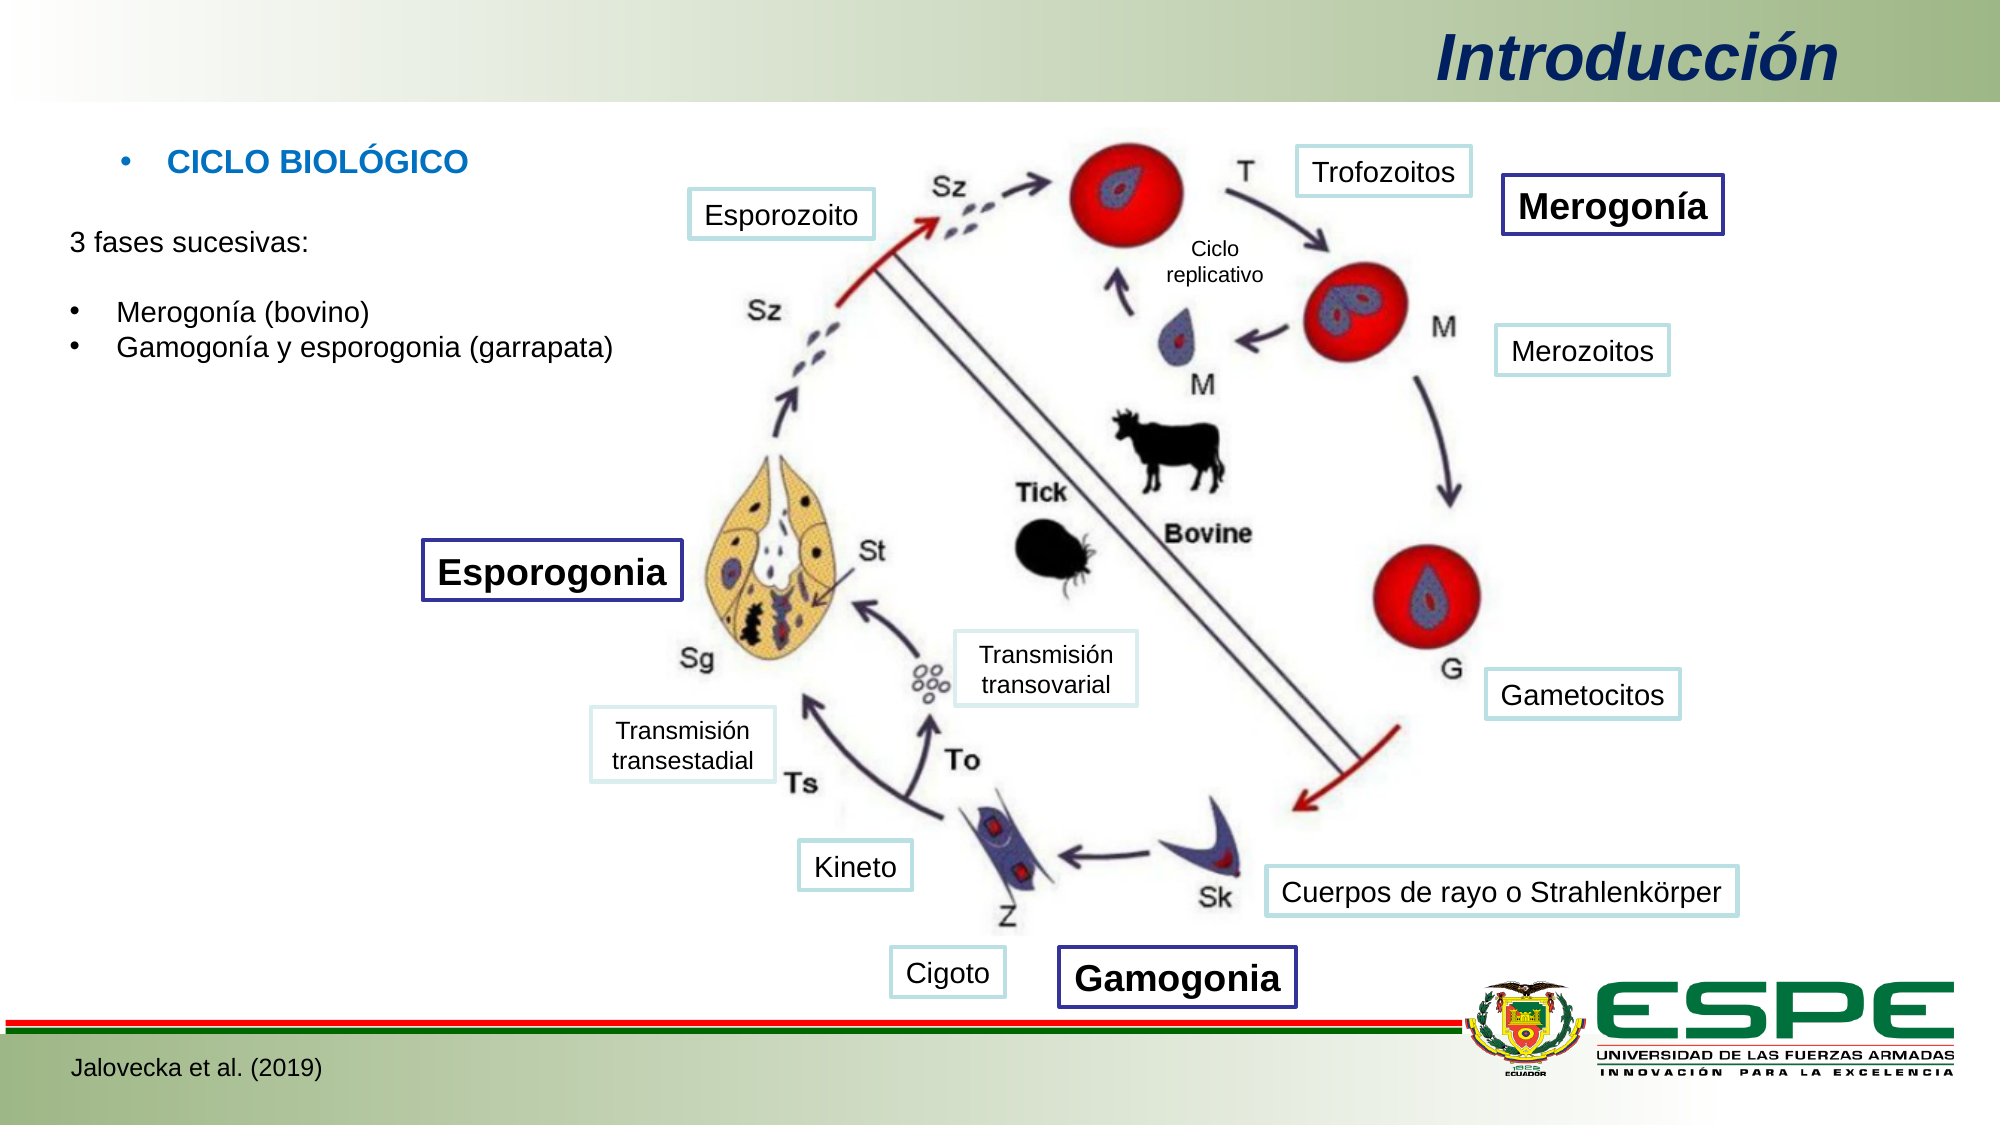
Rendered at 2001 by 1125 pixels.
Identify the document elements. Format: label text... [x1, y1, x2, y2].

text_box Gametocitos [1562, 667, 1682, 721]
text_box Esporogonia [421, 538, 646, 602]
text_box 3 fases sucesivas: Merogonía (bovino) Gamogonía y esporogonia (garrapata) [54, 215, 646, 371]
text_box Jalovecka et al. (2019) [55, 1044, 339, 1089]
text_box Merozoitos [1562, 323, 1671, 377]
text_box Merogonía [1562, 173, 1725, 236]
text_box CICLO BIOLÓGICO [105, 133, 485, 188]
text_box Introducción [55, 6, 1856, 194]
text_box Transmisión transestadial [589, 705, 646, 784]
picture [1465, 981, 1954, 1076]
picture [651, 117, 1557, 975]
text_box Cuerpos de rayo o Strahlenkörper [1562, 864, 1740, 918]
text_box Cigoto [889, 983, 1007, 999]
text_box Gamogonia [1057, 983, 1298, 1009]
